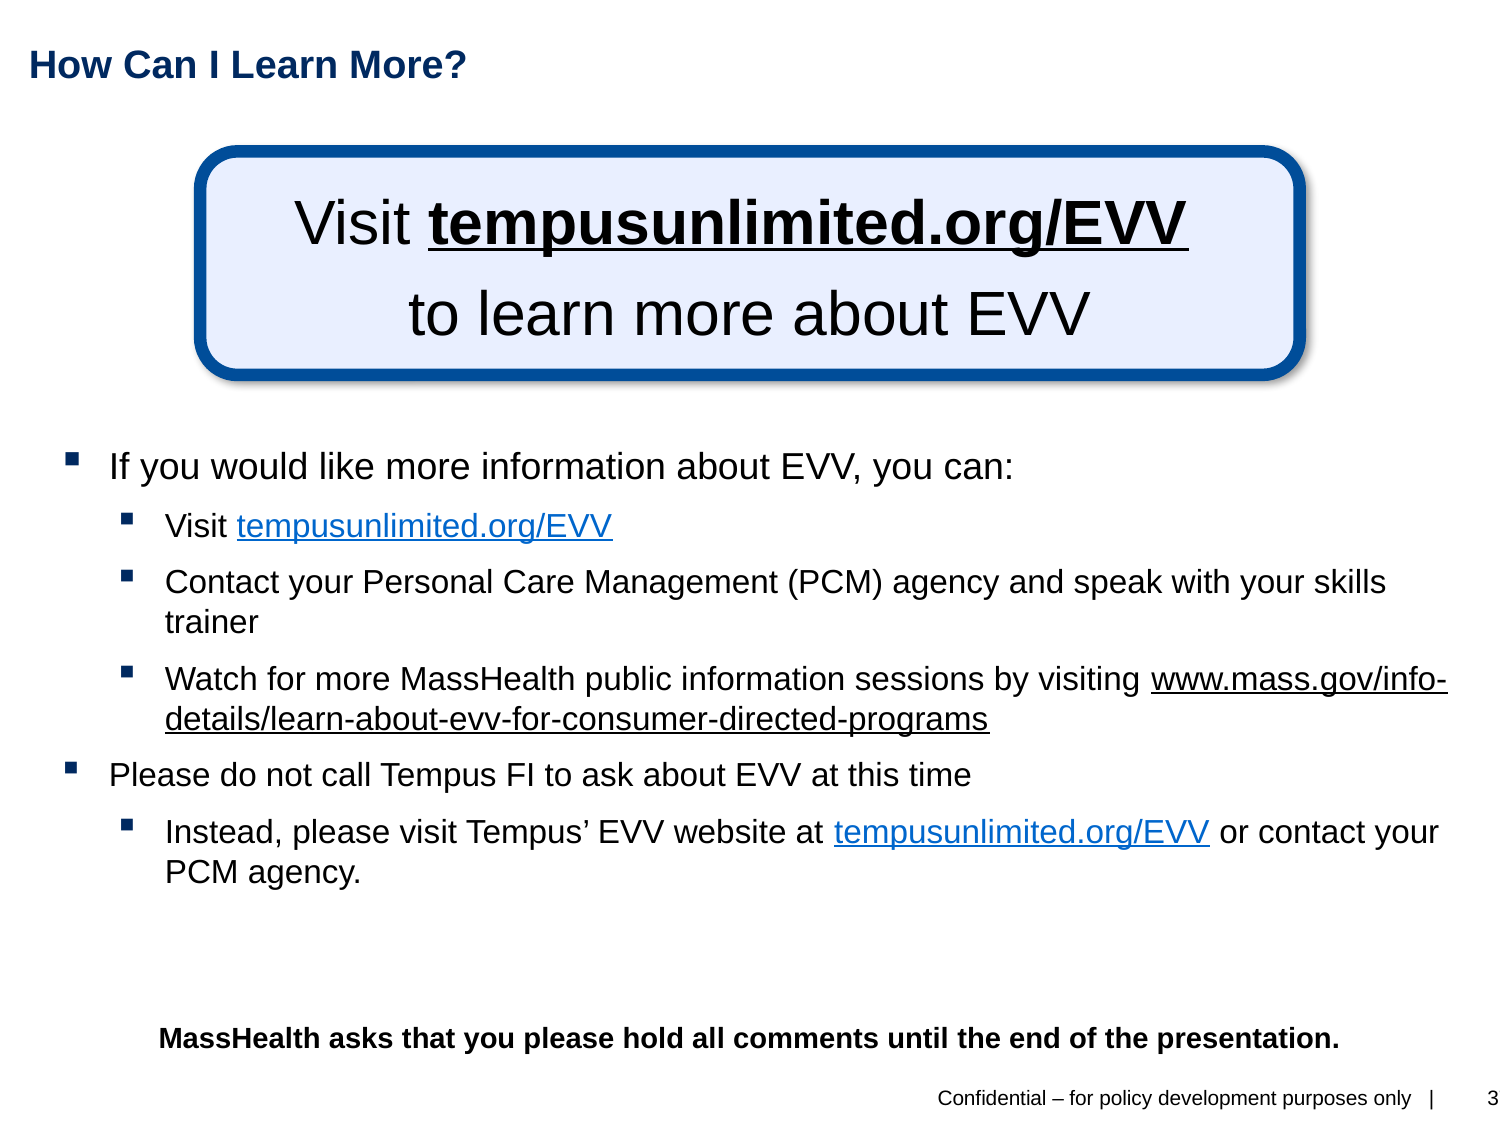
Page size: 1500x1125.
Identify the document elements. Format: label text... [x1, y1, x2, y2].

text_box [200, 151, 1300, 375]
title How Can I Learn More? [28, 38, 1350, 88]
text_box [32, 125, 1438, 179]
text_box MassHealth asks that you please hold all comments until the end of the presentation. [108, 1012, 1392, 1063]
text_box Visit tempusunlimited.org/EVV to learn more about EVV [236, 181, 1264, 349]
list If you would like more information about EVV, you can: Visit tempusunlimited.org/EVV Contact your Personal Care Management (PCM) agency and speak with your skills trainer Watch for more MassHealth public information sessions by visiting www.mass.gov/info-details/learn-about-evv-for-consumer-directed-programs Please do not call Tempus FI to ask about EVV at this time Instead, please visit Tempus’ EVV website at tempusunlimited.org/EVV or contact your PCM agency. [61, 441, 1466, 913]
